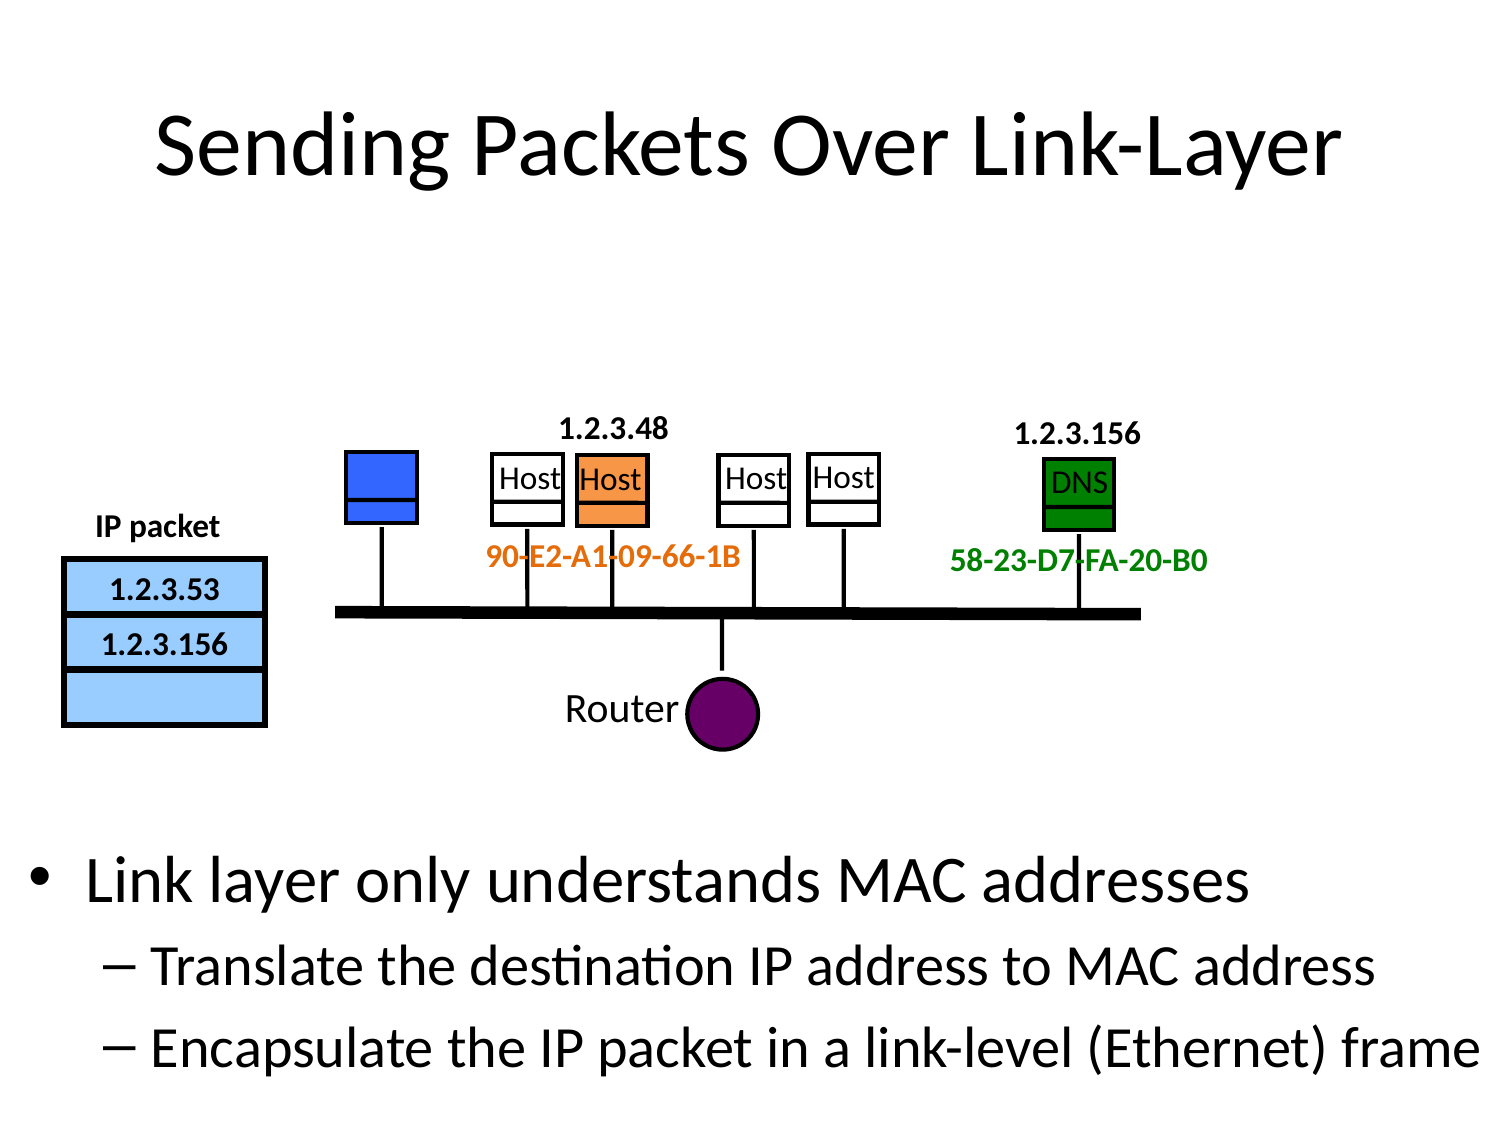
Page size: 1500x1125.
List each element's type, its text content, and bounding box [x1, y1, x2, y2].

text_box 58-23-D7-FA-20-B0 [934, 531, 1223, 586]
text_box [687, 678, 759, 750]
text_box [346, 452, 418, 523]
text_box 90-E2-A1-09-66-1B [470, 527, 757, 582]
text_box 1.2.3.156 [63, 614, 266, 669]
text_box DNS [1036, 459, 1124, 508]
text_box Host [797, 448, 890, 503]
text_box 1.2.3.156 [998, 403, 1157, 459]
text_box [576, 505, 648, 526]
text_box Router [550, 673, 695, 739]
text_box [63, 669, 266, 726]
text_box Host [564, 454, 657, 505]
text_box Host [484, 448, 577, 504]
text_box Host [710, 449, 803, 504]
text_box [491, 504, 563, 525]
text_box 1.2.3.53 [63, 559, 266, 614]
text_box [808, 503, 880, 525]
text_box IP packet [76, 496, 239, 552]
list Link layer only understands MAC addresses Translate the destination IP address to MAC address Encapsulate the IP packet in a link-level (Ethernet) frame [13, 828, 1500, 1125]
text_box [1043, 508, 1115, 530]
title Sending Packets Over Link-Layer [75, 45, 1425, 233]
text_box 1.2.3.48 [543, 398, 684, 454]
text_box [718, 504, 790, 526]
